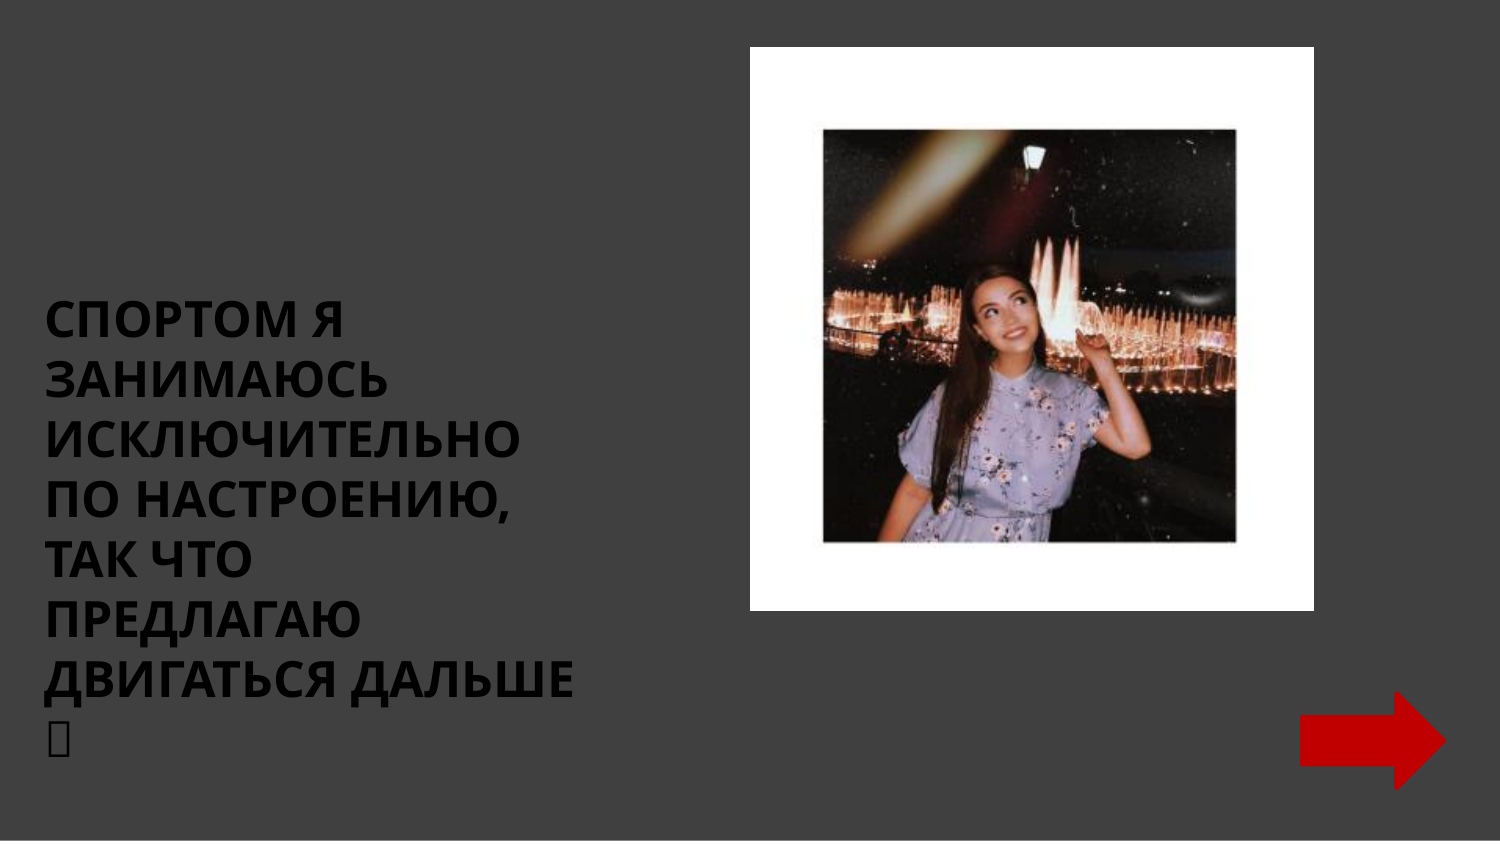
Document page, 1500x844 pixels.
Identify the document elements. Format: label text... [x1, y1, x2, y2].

text_box [0, 0, 1500, 843]
text_box [1300, 691, 1446, 790]
picture [749, 46, 1315, 612]
text_box СПОРТОМ Я ЗАНИМАЮСЬ исключительно ПО НАСТРОЕНИЮ, ТАК ЧТО ПРЕДЛАГАЮ ДВИГАТЬСЯ ДАЛЬШЕ  [29, 280, 597, 775]
